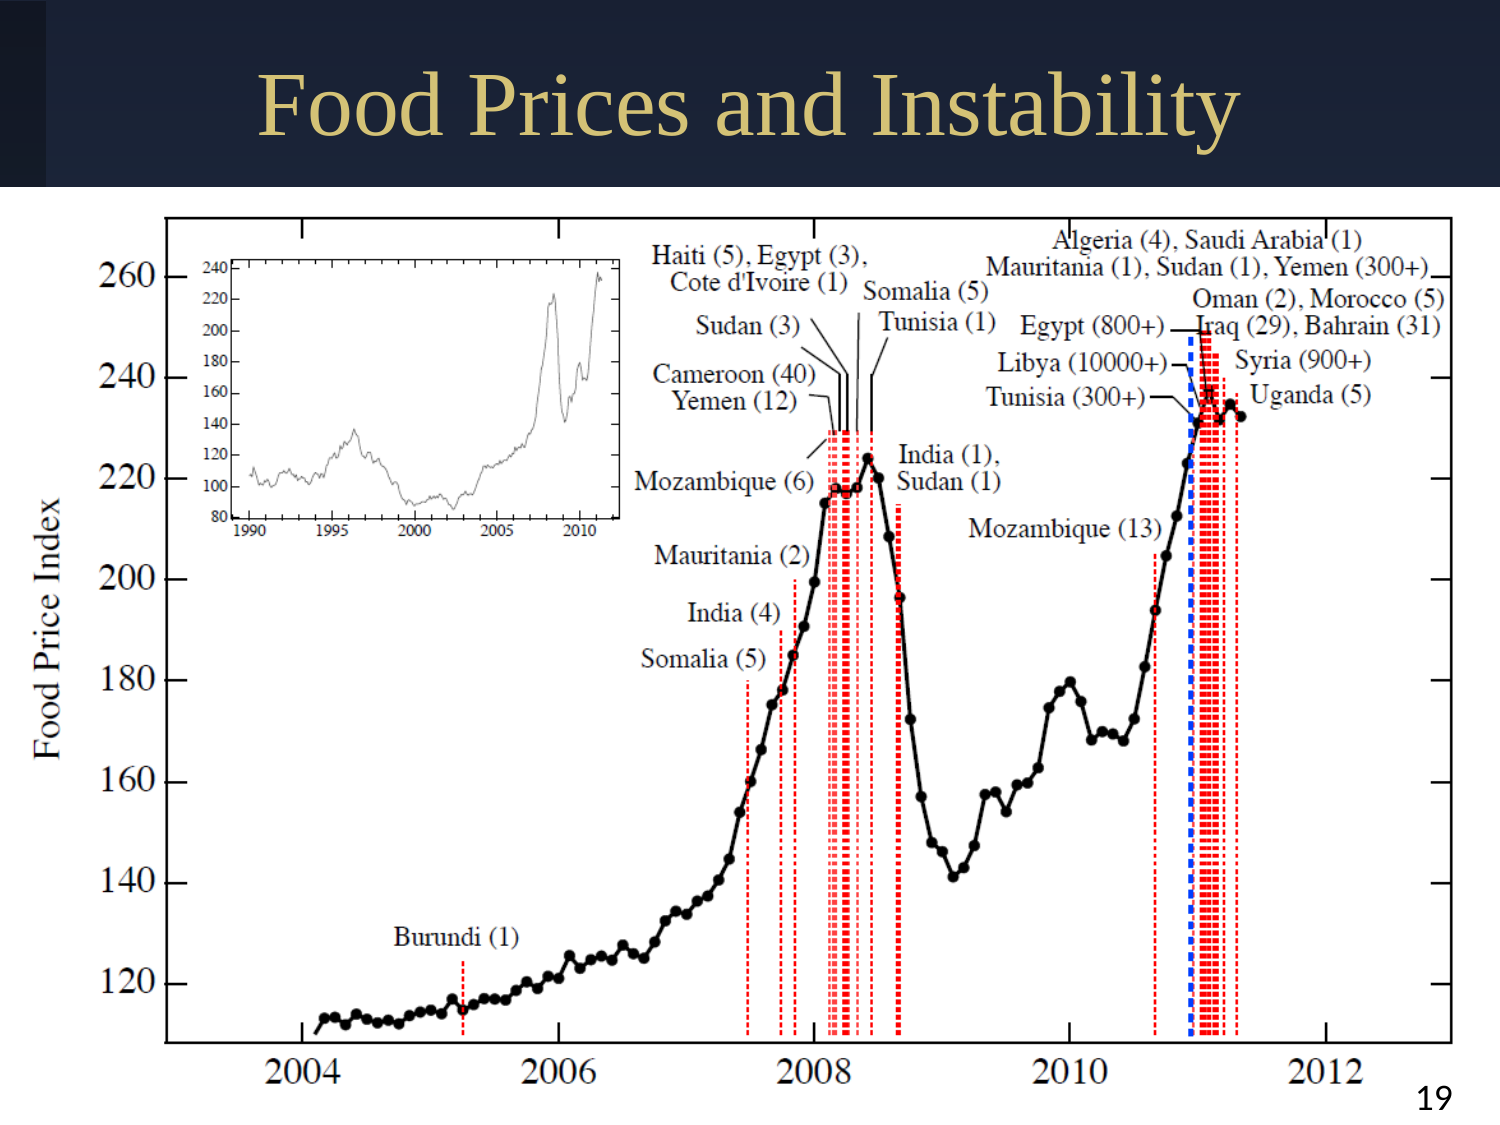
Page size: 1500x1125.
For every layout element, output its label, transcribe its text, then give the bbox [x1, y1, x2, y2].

picture [0, 187, 1500, 1125]
title Food Prices and Instability [113, 12, 1387, 186]
